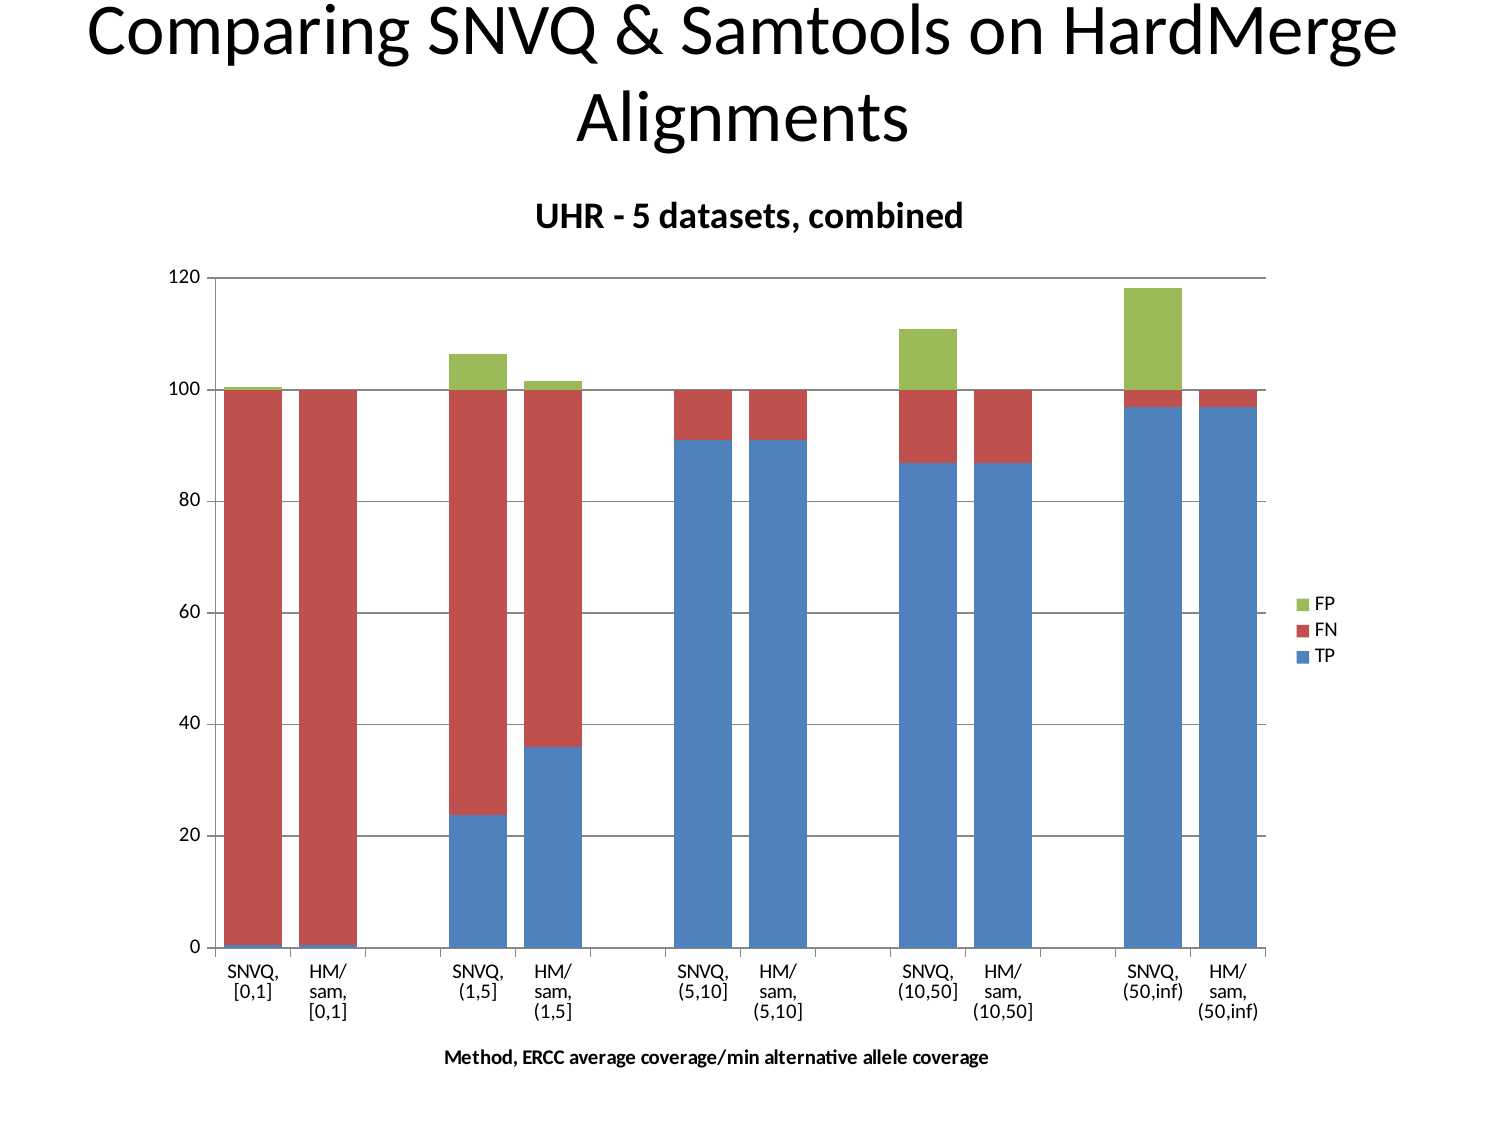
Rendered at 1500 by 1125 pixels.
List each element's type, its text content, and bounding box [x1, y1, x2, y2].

title Comparing SNVQ & Samtools on HardMerge Alignments [0, 0, 1500, 163]
chart [143, 162, 1357, 1101]
